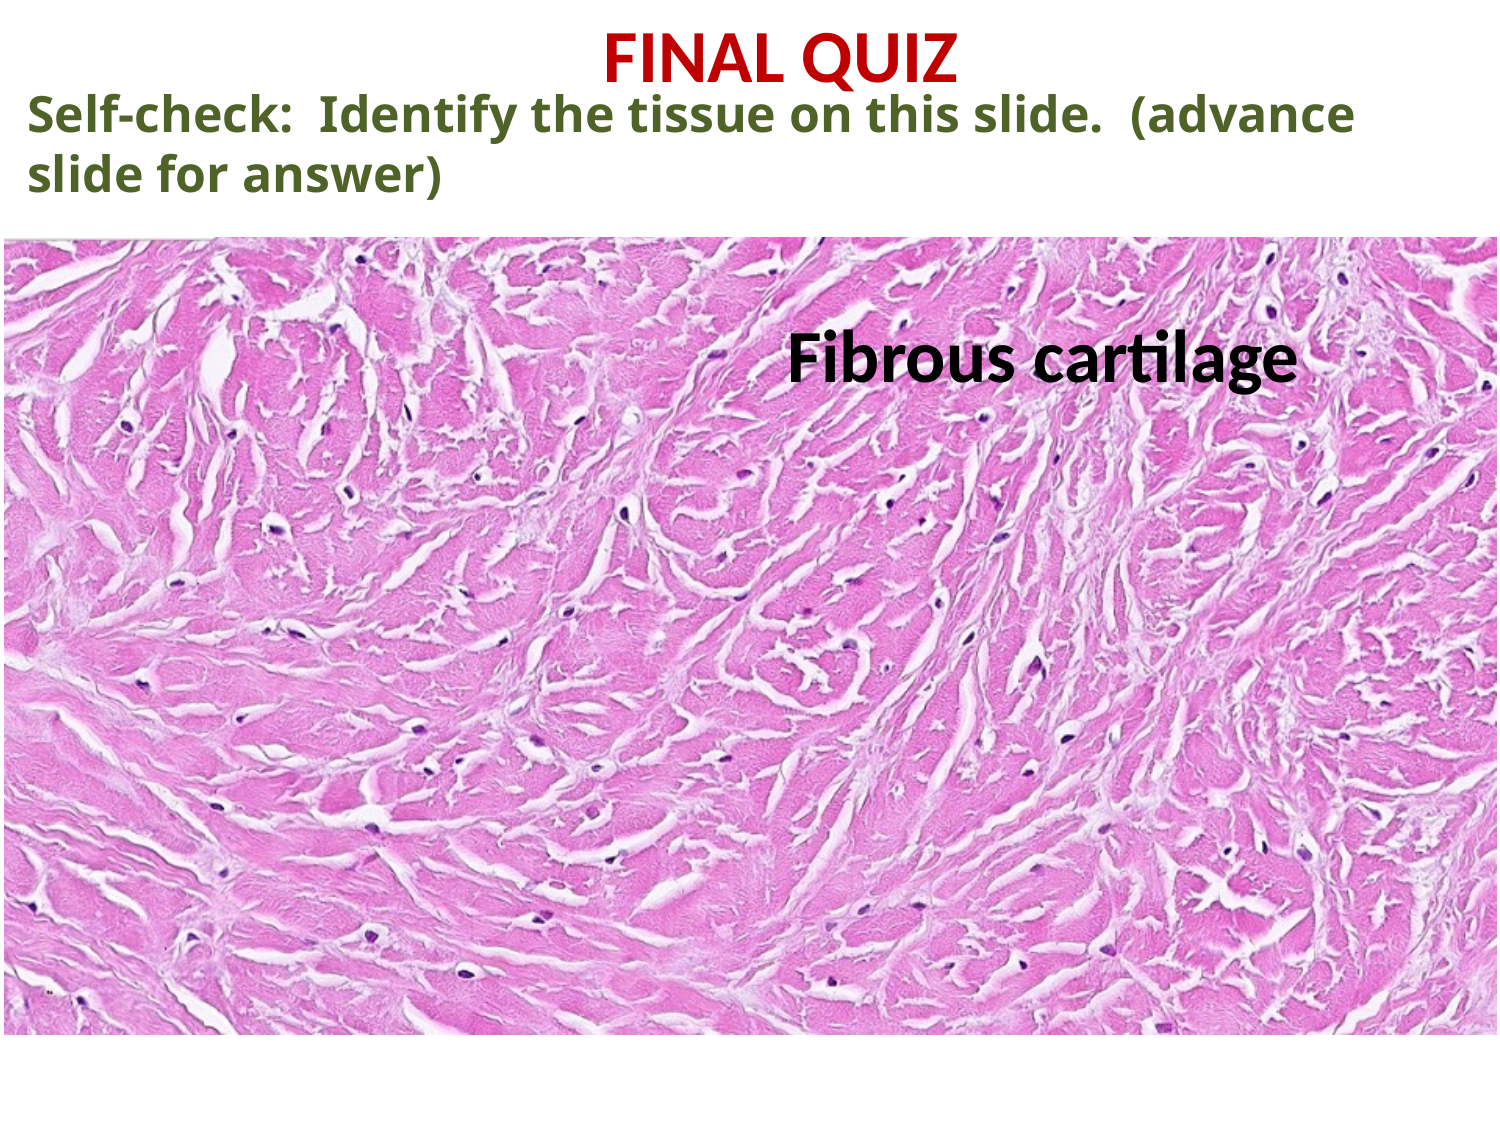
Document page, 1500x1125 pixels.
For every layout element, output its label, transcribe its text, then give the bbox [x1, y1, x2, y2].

text_box Final quiz [249, 0, 1313, 74]
text_box Self-check: Identify the tissue on this slide. (advance slide for answer) [12, 74, 1463, 210]
picture [4, 237, 1498, 1035]
